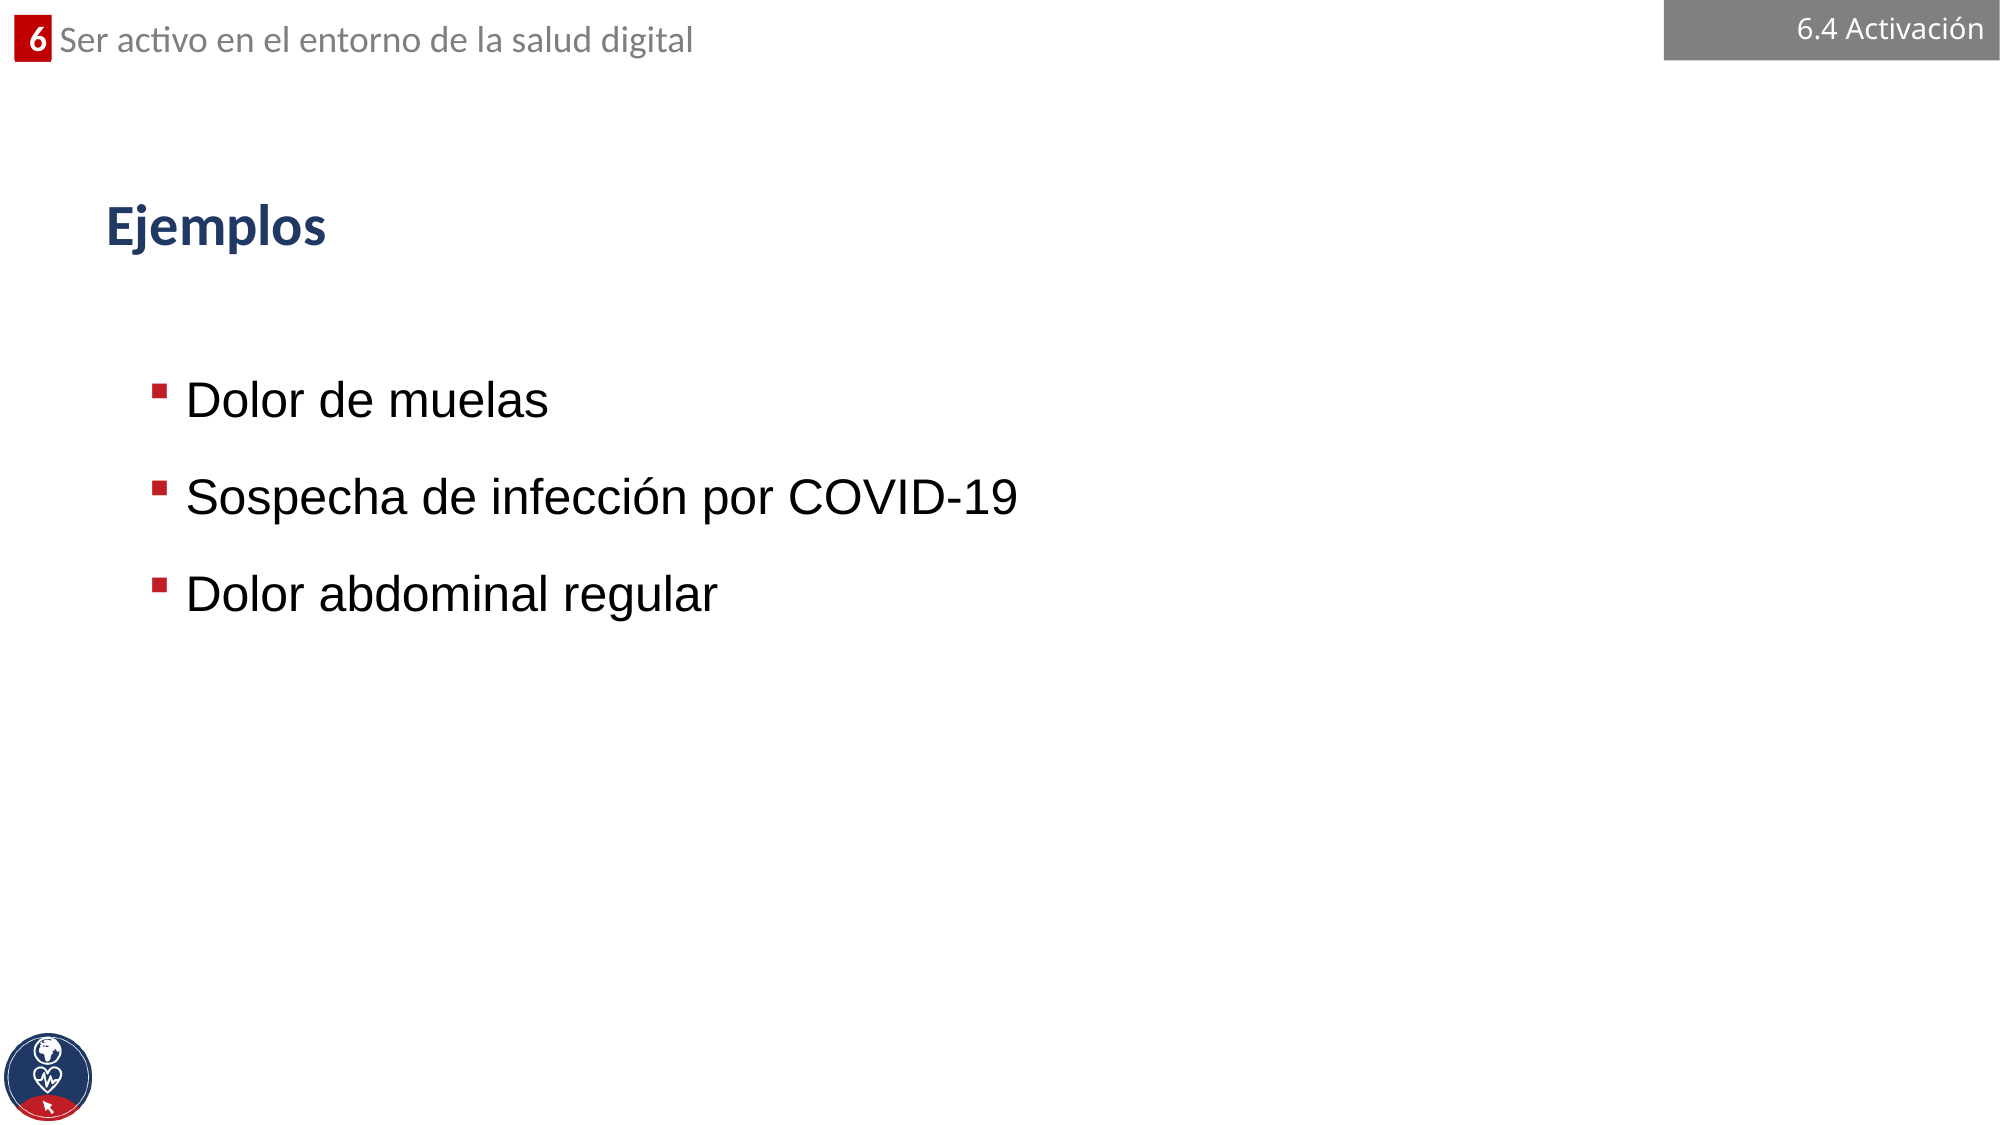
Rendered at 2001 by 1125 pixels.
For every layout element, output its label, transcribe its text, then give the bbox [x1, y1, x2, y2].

text_box 6 [12, 13, 54, 63]
text_box 6.4 Activación [1663, 0, 2000, 61]
picture [4, 1033, 92, 1121]
title Ejemplos [91, 177, 1906, 277]
text_box Dolor de muelas Sospecha de infección por COVID-19 Dolor abdominal regular [133, 348, 1326, 1054]
